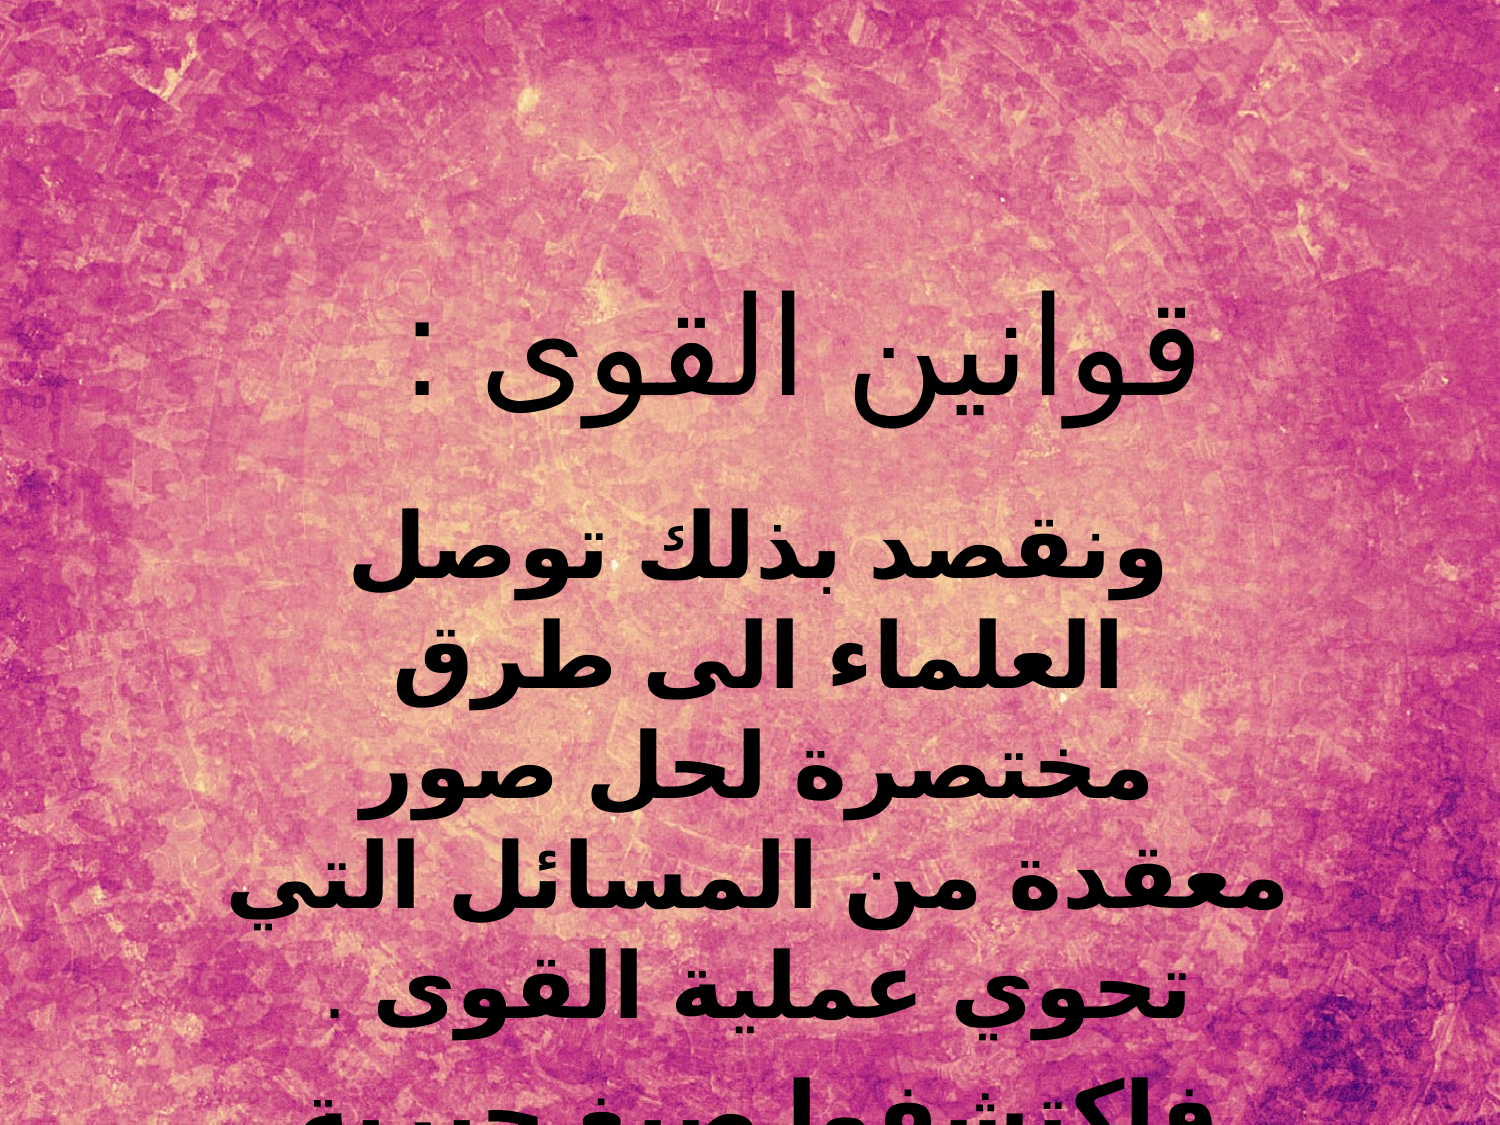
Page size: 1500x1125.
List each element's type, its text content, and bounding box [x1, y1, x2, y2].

subtitle ونقصد بذلك توصل العلماء الى طرق مختصرة لحل صور معقدة من المسائل التي تحوي عملية القوى . فاكتشفوا صيغ جبرية سهلة نتعرف عليها الان [194, 479, 1323, 854]
picture [0, 0, 1500, 1125]
title قوانين القوى : [147, 219, 1423, 461]
